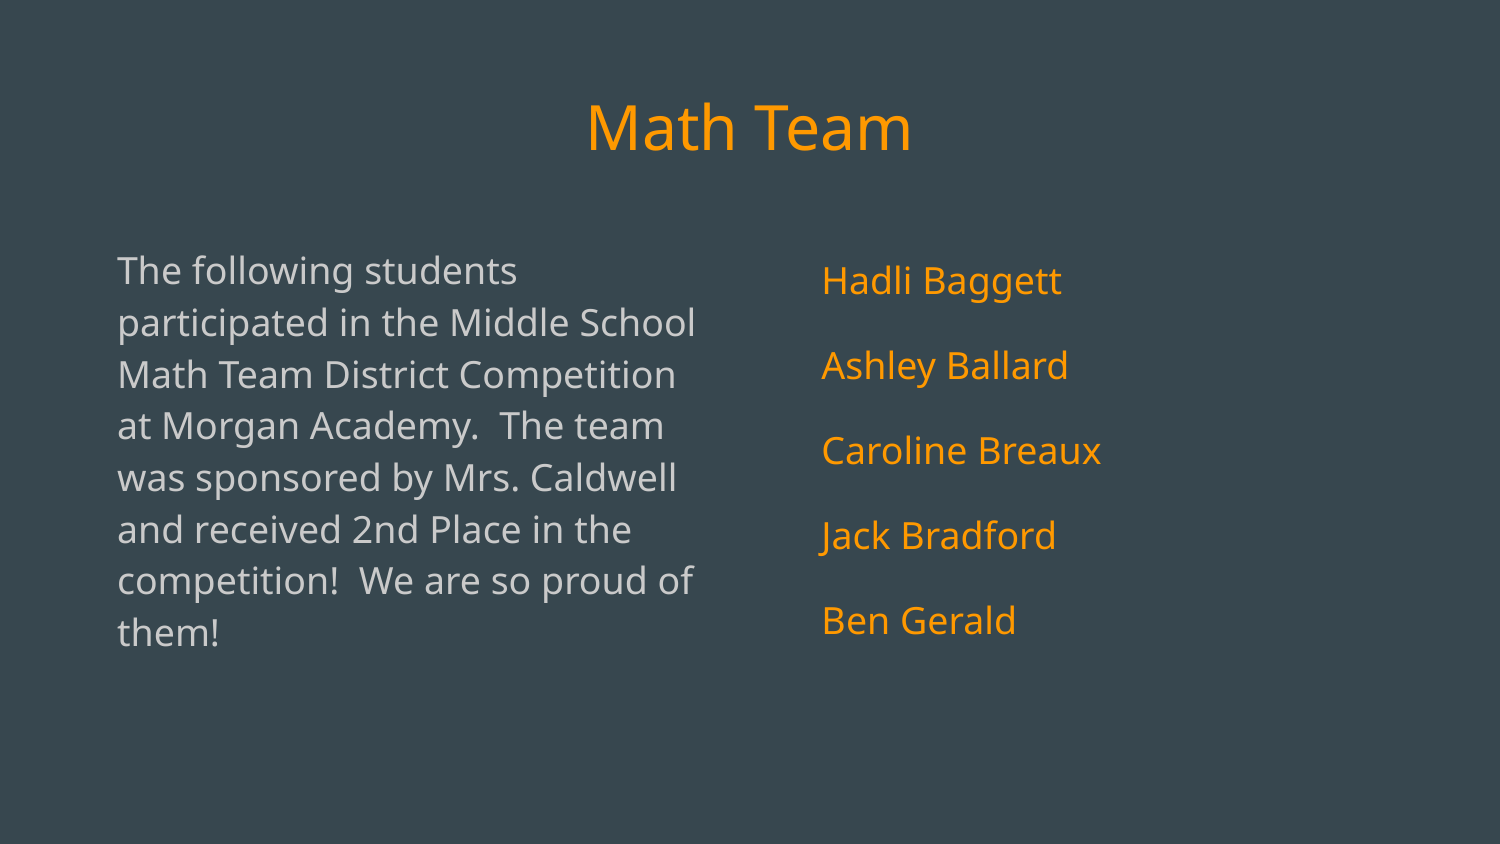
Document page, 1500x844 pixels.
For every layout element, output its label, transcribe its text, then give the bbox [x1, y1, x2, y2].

title Math Team [51, 72, 1449, 167]
list Hadli Baggett Ashley Ballard Caroline Breaux Jack Bradford Ben Gerald [806, 235, 1402, 732]
list The following students participated in the Middle School Math Team District Competition at Morgan Academy. The team was sponsored by Mrs. Caldwell and received 2nd Place in the competition! We are so proud of them! [101, 225, 732, 750]
